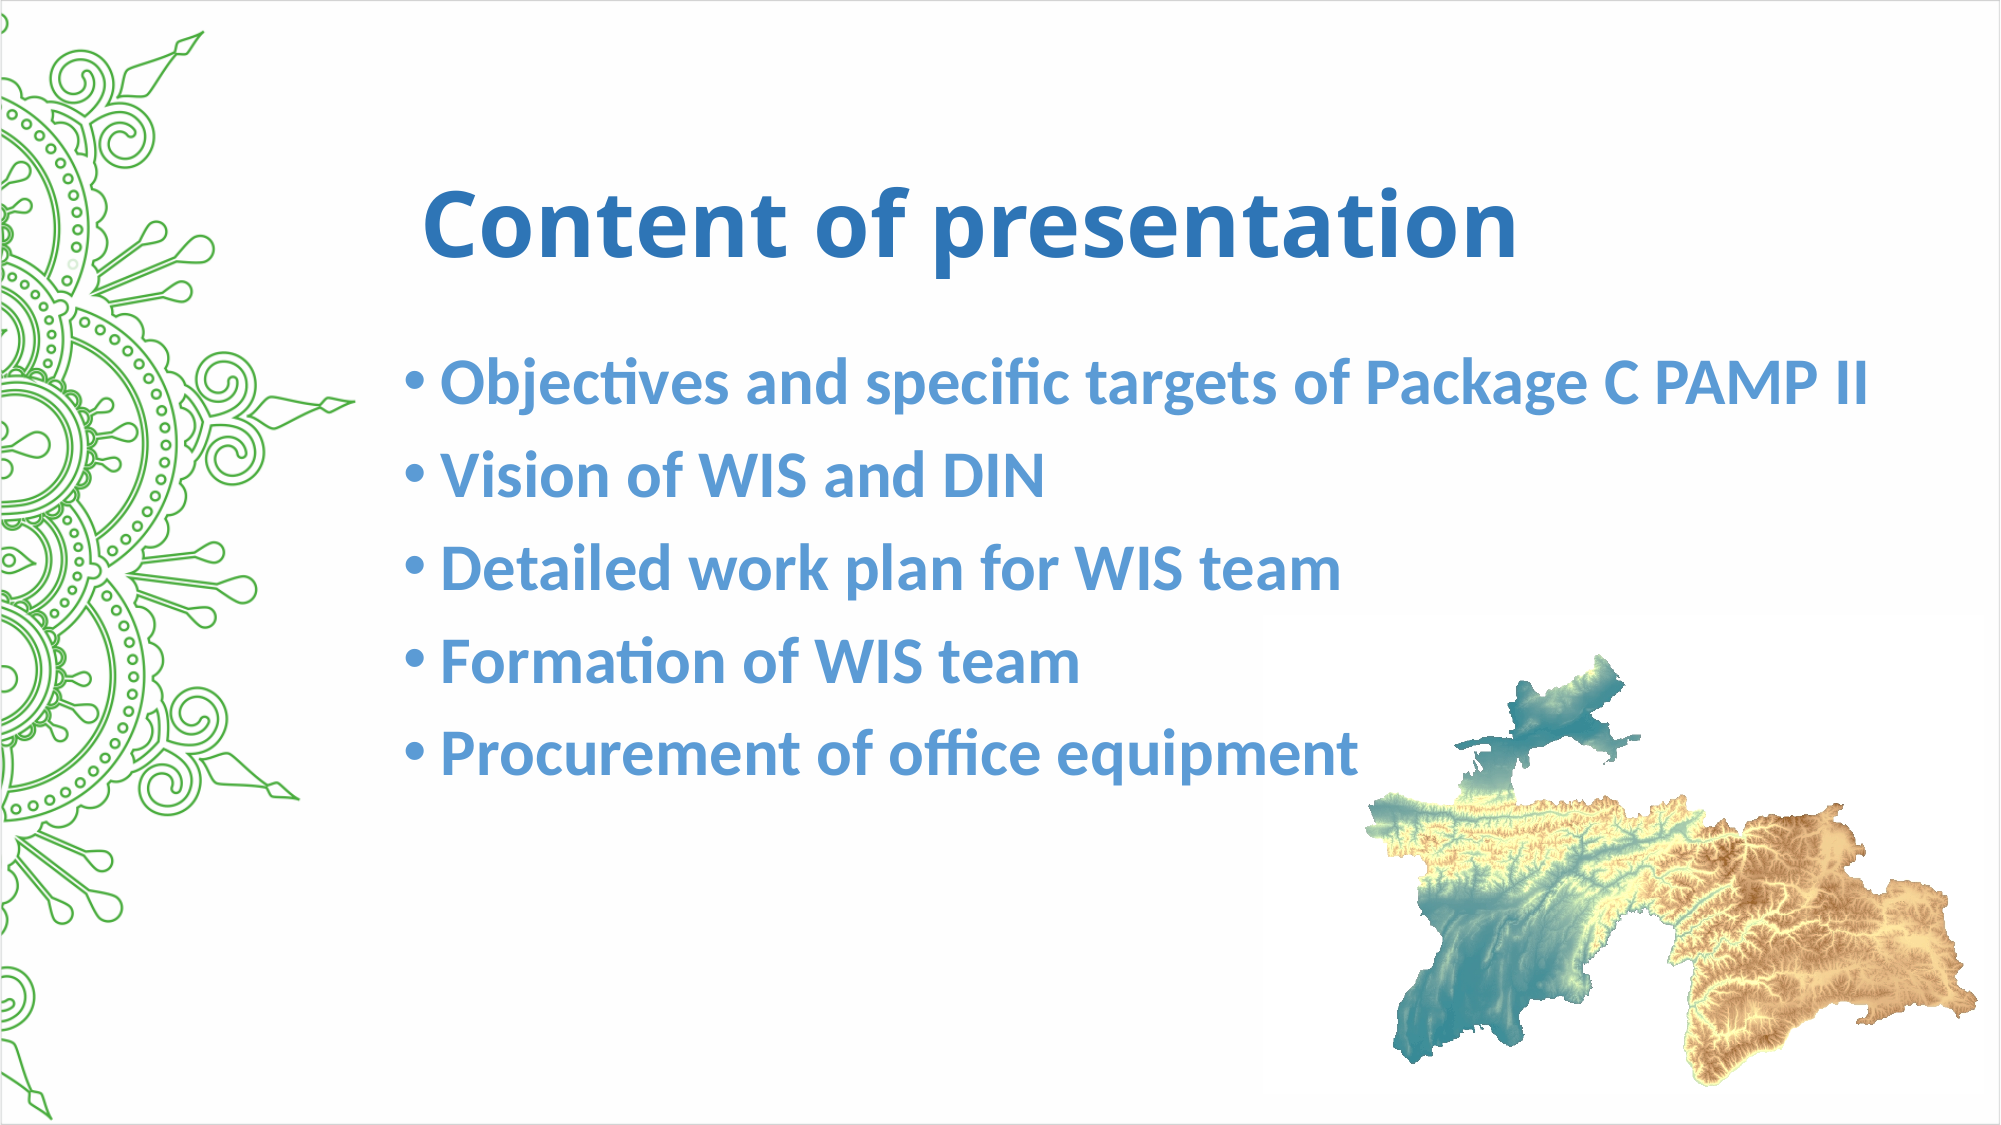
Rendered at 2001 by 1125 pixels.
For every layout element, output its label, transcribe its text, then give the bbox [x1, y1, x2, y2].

list Objectives and specific targets of Package C PAMP II Vision of WIS and DIN Detailed work plan for WIS team Formation of WIS team Procurement of office equipment [388, 339, 1914, 792]
picture [0, 0, 2001, 1125]
text_box Content of presentation [405, 158, 1812, 283]
